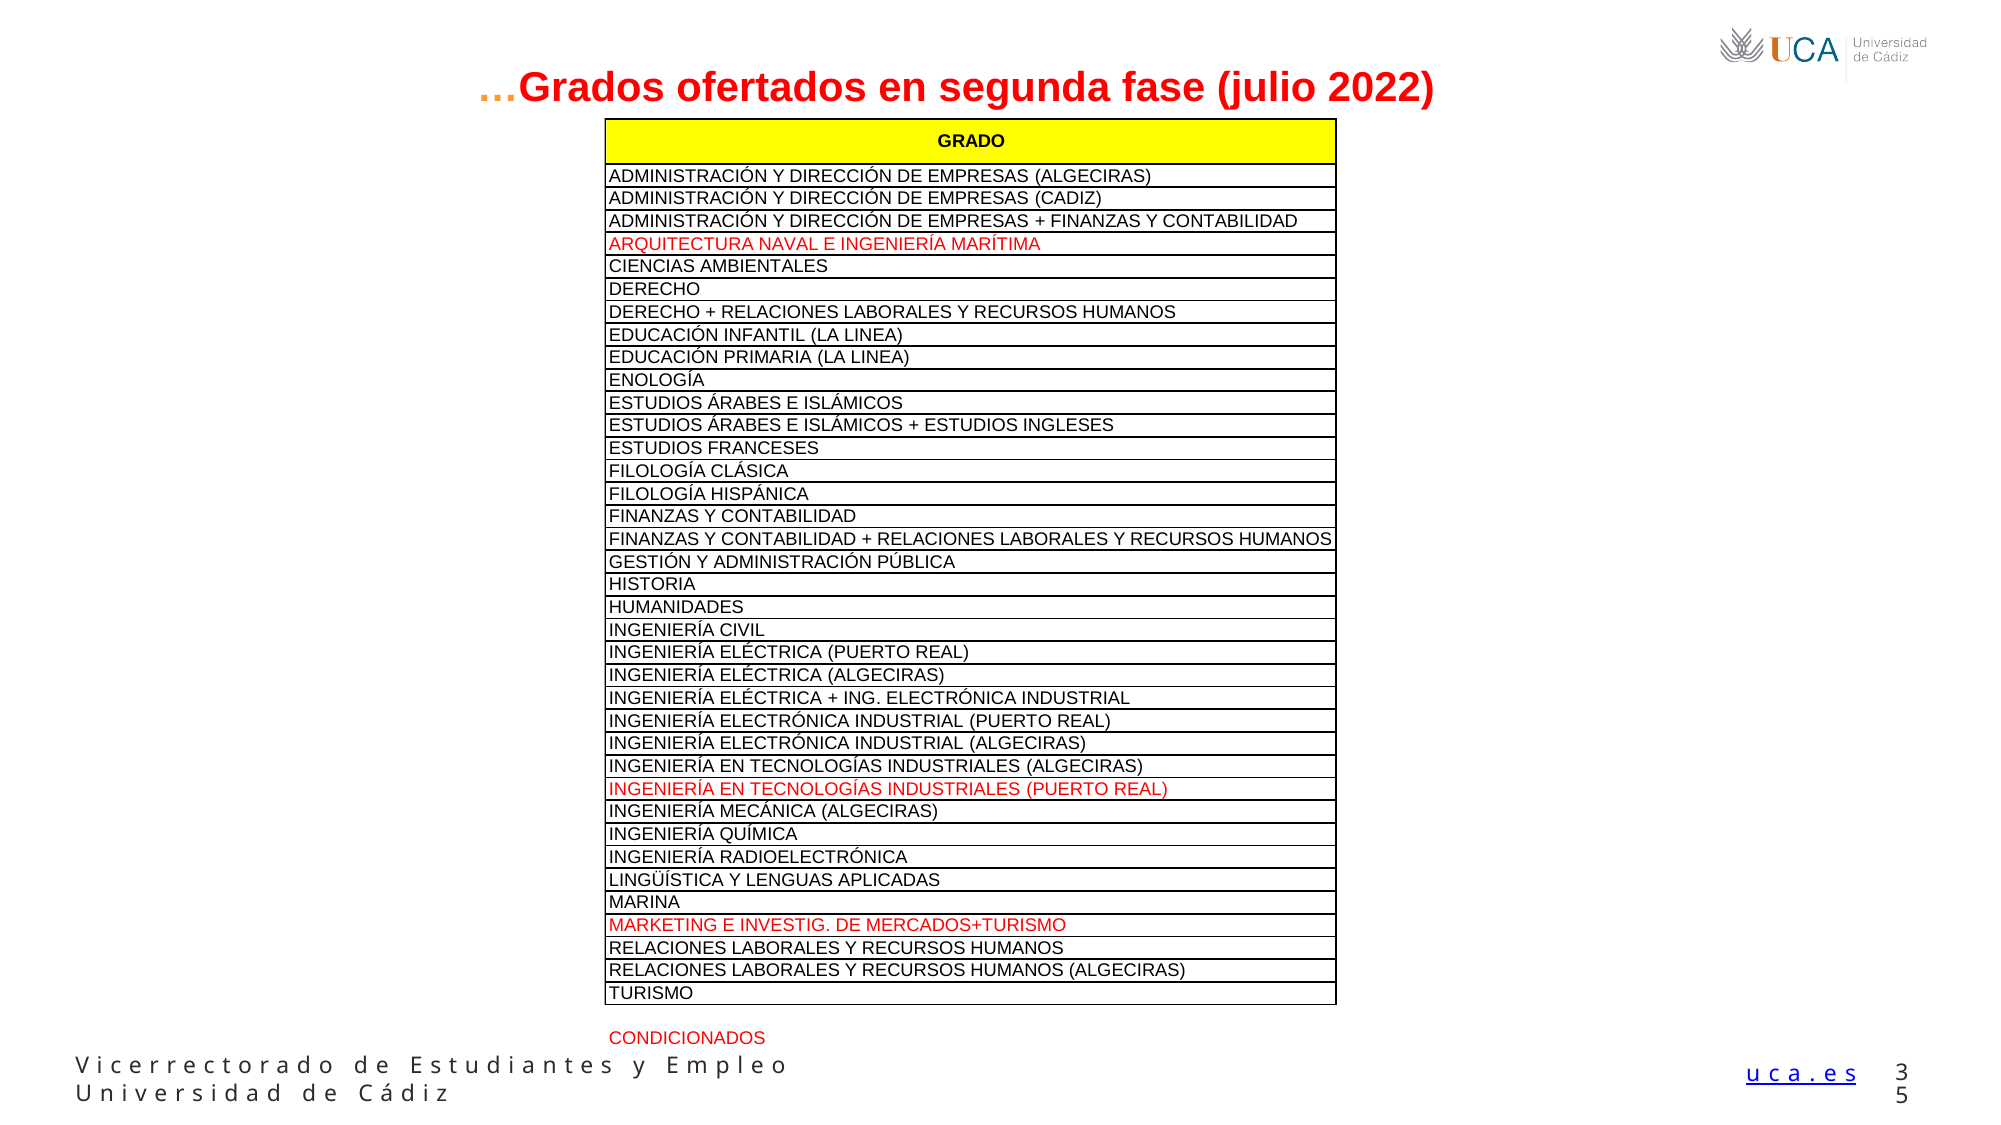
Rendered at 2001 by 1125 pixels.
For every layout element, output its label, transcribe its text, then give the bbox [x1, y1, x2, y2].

picture [604, 117, 1338, 1052]
slide_number 35 [1887, 1050, 1918, 1096]
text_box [314, 52, 1598, 150]
picture [1720, 27, 1957, 85]
